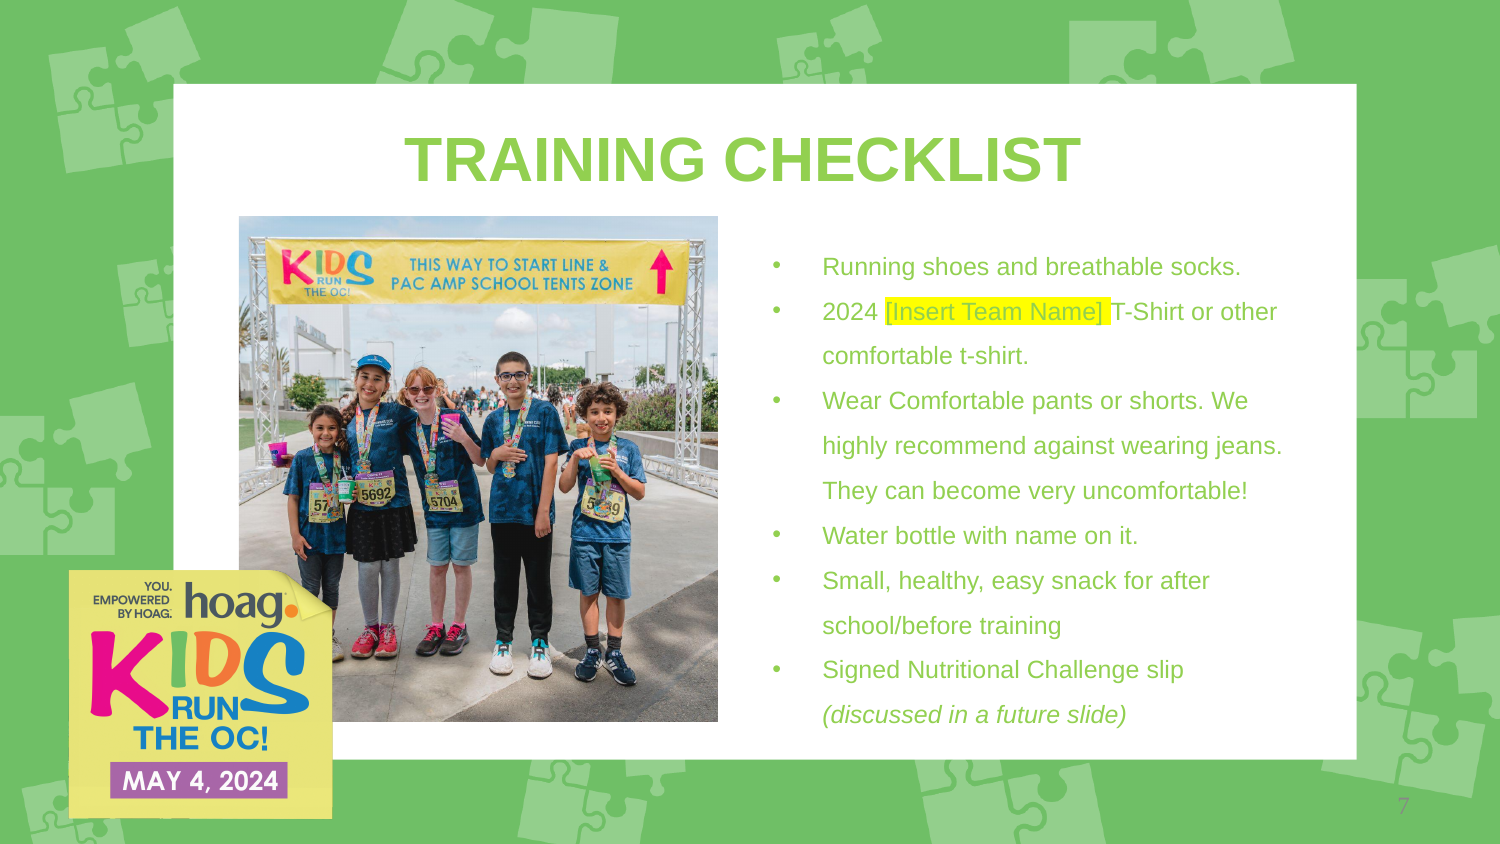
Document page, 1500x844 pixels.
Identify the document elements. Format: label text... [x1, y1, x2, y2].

picture [0, 0, 1500, 844]
list Running shoes and breathable socks. 2024 [Insert Team Name] T-Shirt or other comfortable t-shirt. Wear Comfortable pants or shorts. We highly recommend against wearing jeans. They can become very uncomfortable! Water bottle with name on it. Small, healthy, easy snack for after school/before training Signed Nutritional Challenge slip (discussed in a future slide) [732, 227, 1318, 711]
title TRAINING CHECKLIST [62, 118, 1425, 194]
slide_number ‹#› [1074, 782, 1425, 827]
